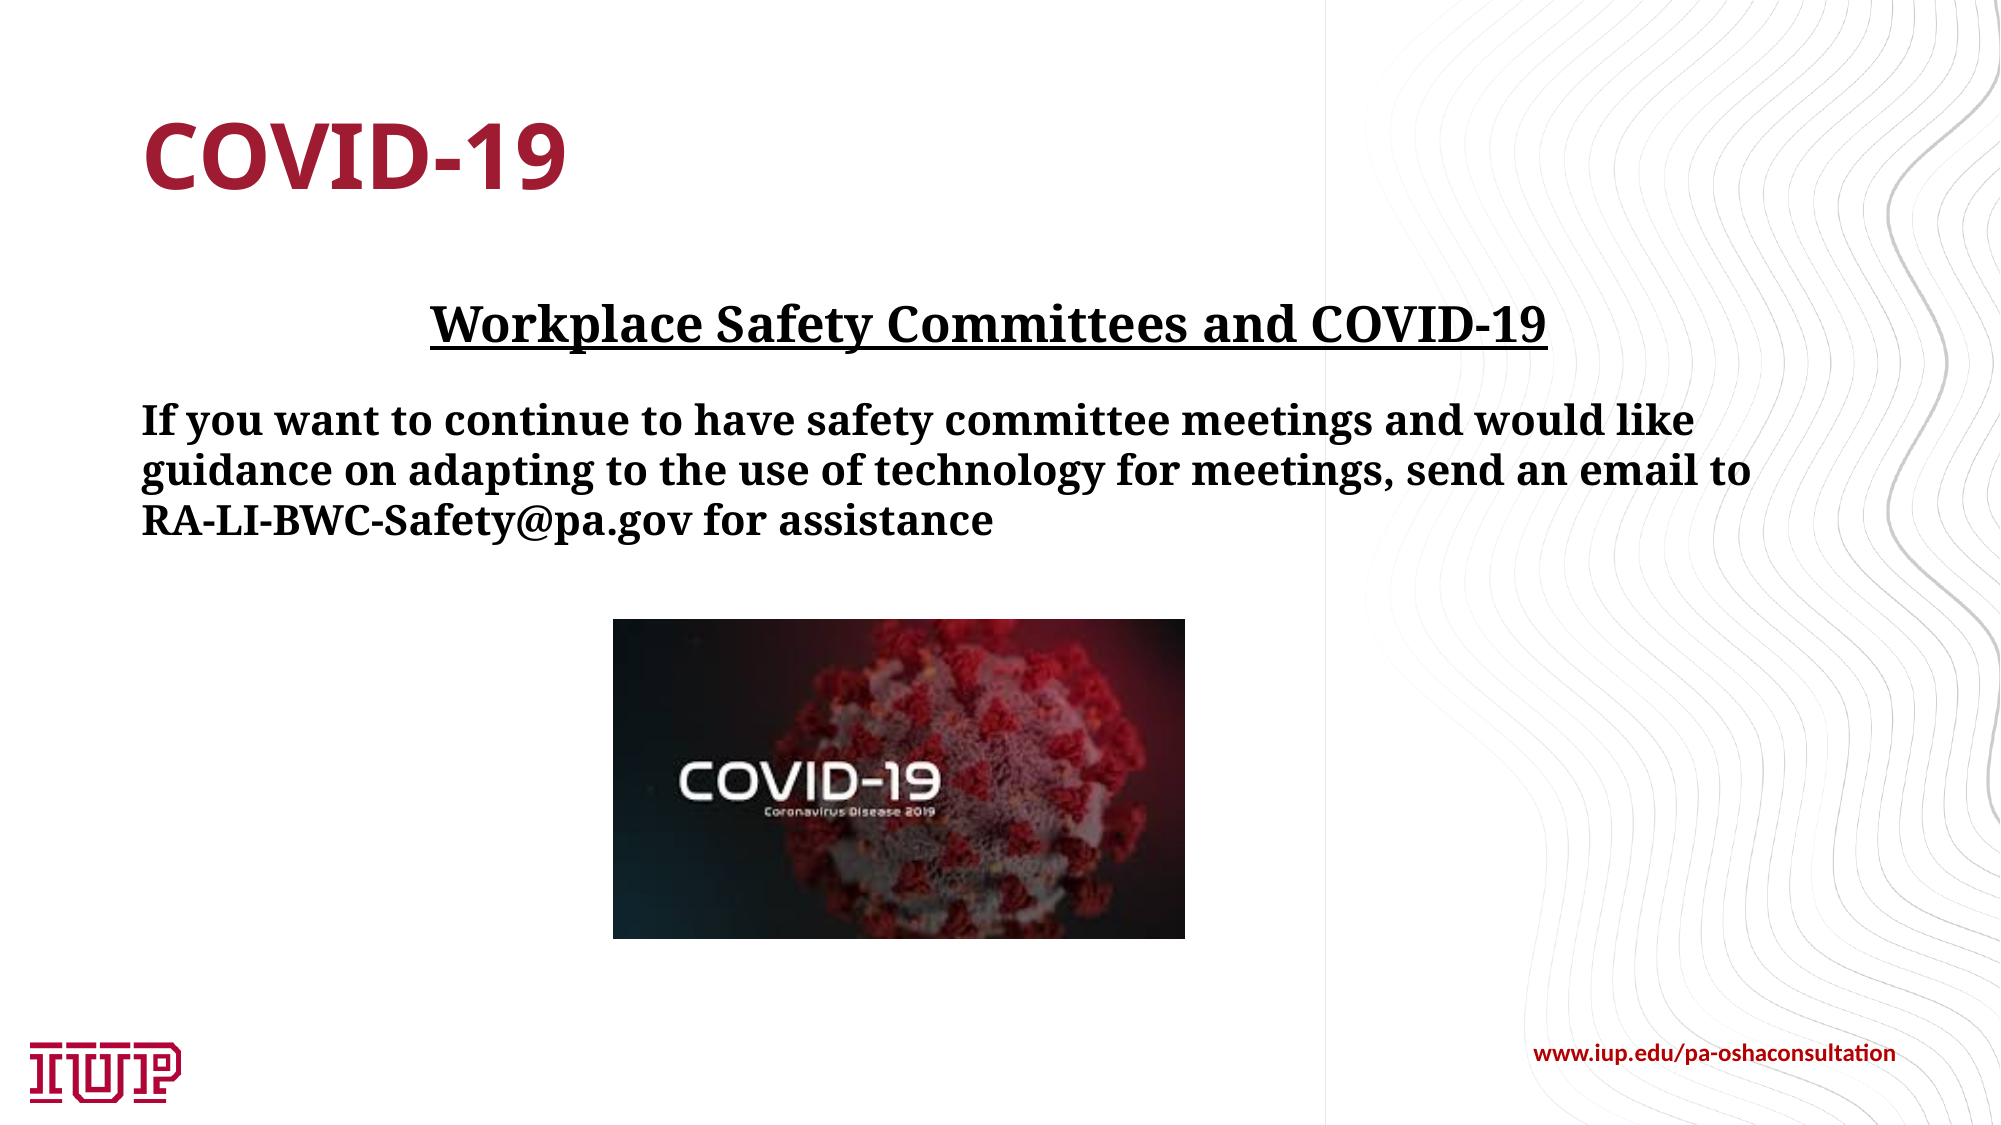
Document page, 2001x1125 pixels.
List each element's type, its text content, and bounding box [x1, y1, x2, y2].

list Workplace Safety Committees and COVID-19 If you want to continue to have safety committee meetings and would like guidance on adapting to the use of technology for meetings, send an email to RA-LI-BWC-Safety@pa.gov for assistance [126, 284, 1852, 998]
text_box www.iup.edu/pa-oshaconsultation [1518, 1028, 1944, 1074]
picture [613, 619, 1185, 939]
picture [1299, 0, 2000, 1125]
title COVID-19 [126, 50, 1830, 269]
